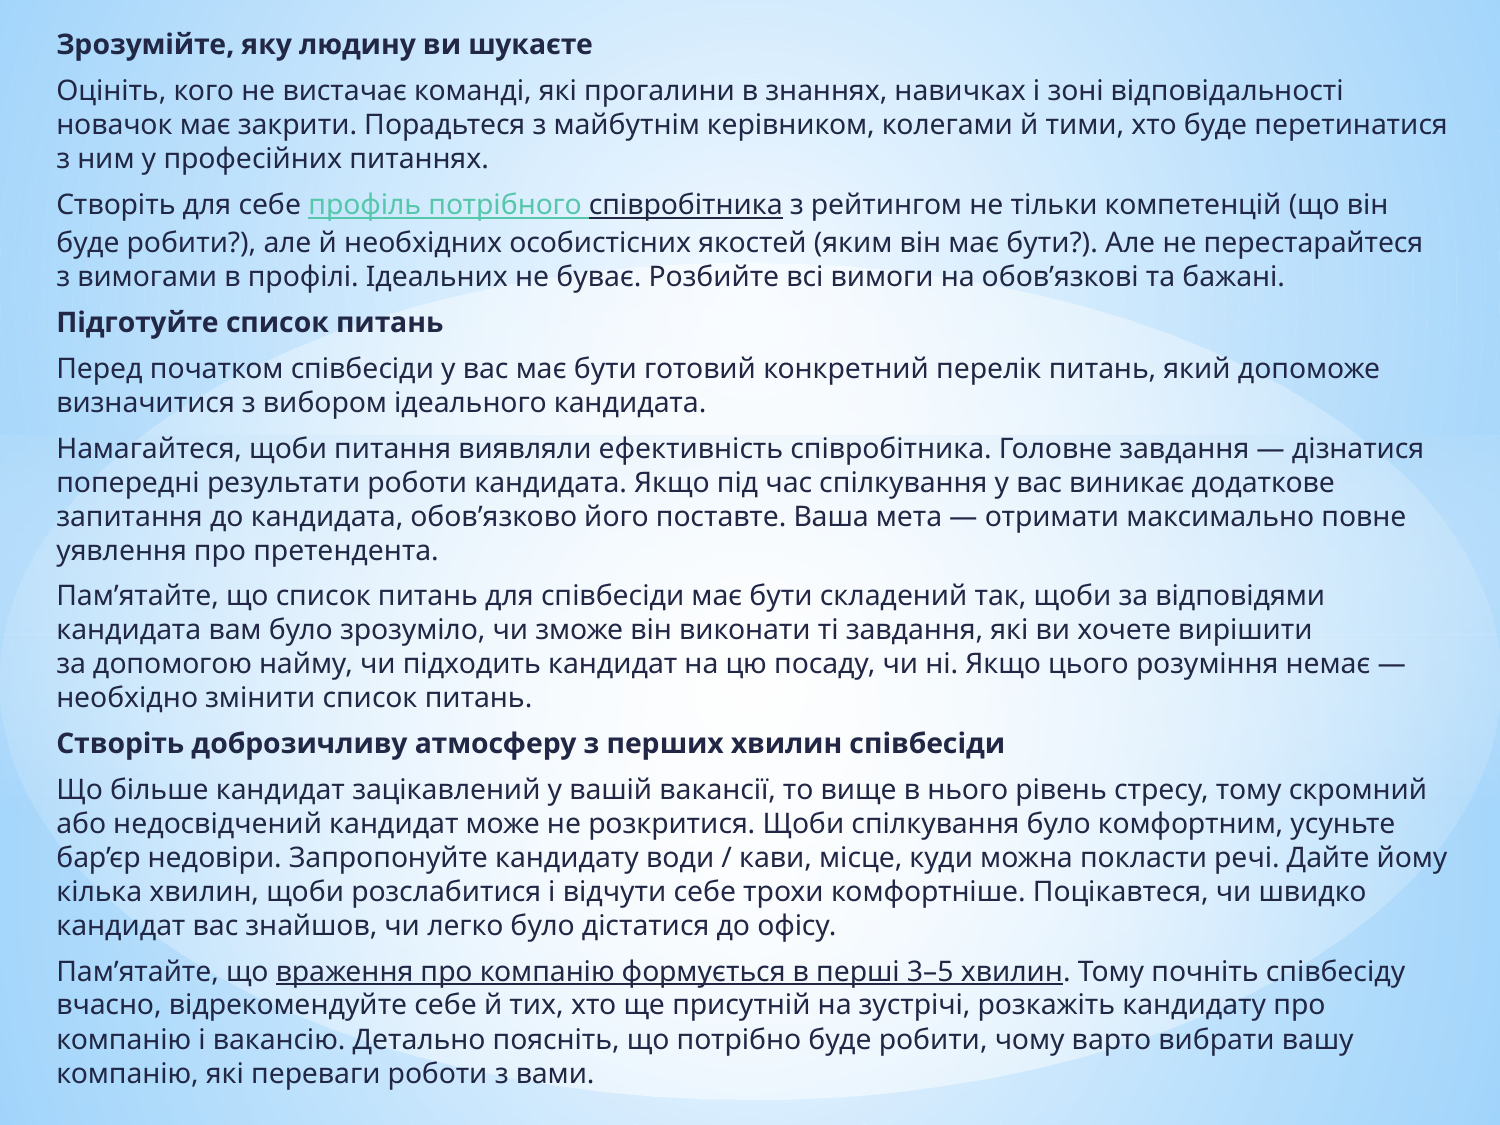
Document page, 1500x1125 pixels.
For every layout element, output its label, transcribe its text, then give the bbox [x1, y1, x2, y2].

subtitle Зрозумійте, яку людину ви шукаєте Оцініть, кого не вистачає команді, які прогалини в знаннях, навичках і зоні відповідальності новачок має закрити. Порадьтеся з майбутнім керівником, колегами й тими, хто буде перетинатися з ним у професійних питаннях. Створіть для себе профіль потрібного співробітника з рейтингом не тільки компетенцій (що він буде робити?), але й необхідних особистісних якостей (яким він має бути?). Але не перестарайтеся з вимогами в профілі. Ідеальних не буває. Розбийте всі вимоги на обов’язкові та бажані. Підготуйте список питань Перед початком співбесіди у вас має бути готовий конкретний перелік питань, який допоможе визначитися з вибором ідеального кандидата. Намагайтеся, щоби питання виявляли ефективність співробітника. Головне завдання — дізнатися попередні результати роботи кандидата. Якщо під час спілкування у вас виникає додаткове запитання до кандидата, обов’язково його поставте. Ваша мета — отримати максимально повне уявлення про претендента. Пам’ятайте, що список питань для співбесіди має бути складений так, щоби за відповідями кандидата вам було зрозуміло, чи зможе він виконати ті завдання, які ви хочете вирішити за допомогою найму, чи підходить кандидат на цю посаду, чи ні. Якщо цього розуміння немає — необхідно змінити список питань. Створіть доброзичливу атмосферу з перших хвилин співбесіди Що більше кандидат зацікавлений у вашій вакансії, то вище в нього рівень стресу, тому скромний або недосвідчений кандидат може не розкритися. Щоби спілкування було комфортним, усуньте бар’єр недовіри. Запропонуйте кандидату води / кави, місце, куди можна покласти речі. Дайте йому кілька хвилин, щоби розслабитися і відчути себе трохи комфортніше. Поцікавтеся, чи швидко кандидат вас знайшов, чи легко було дістатися до офісу. Пам’ятайте, що враження про компанію формується в перші 3–5 хвилин. Тому почніть співбесіду вчасно, відрекомендуйте себе й тих, хто ще присутній на зустрічі, розкажіть кандидату про компанію і вакансію. Детально поясніть, що потрібно буде робити, чому варто вибрати вашу компанію, які переваги роботи з вами. [41, 19, 1471, 1106]
